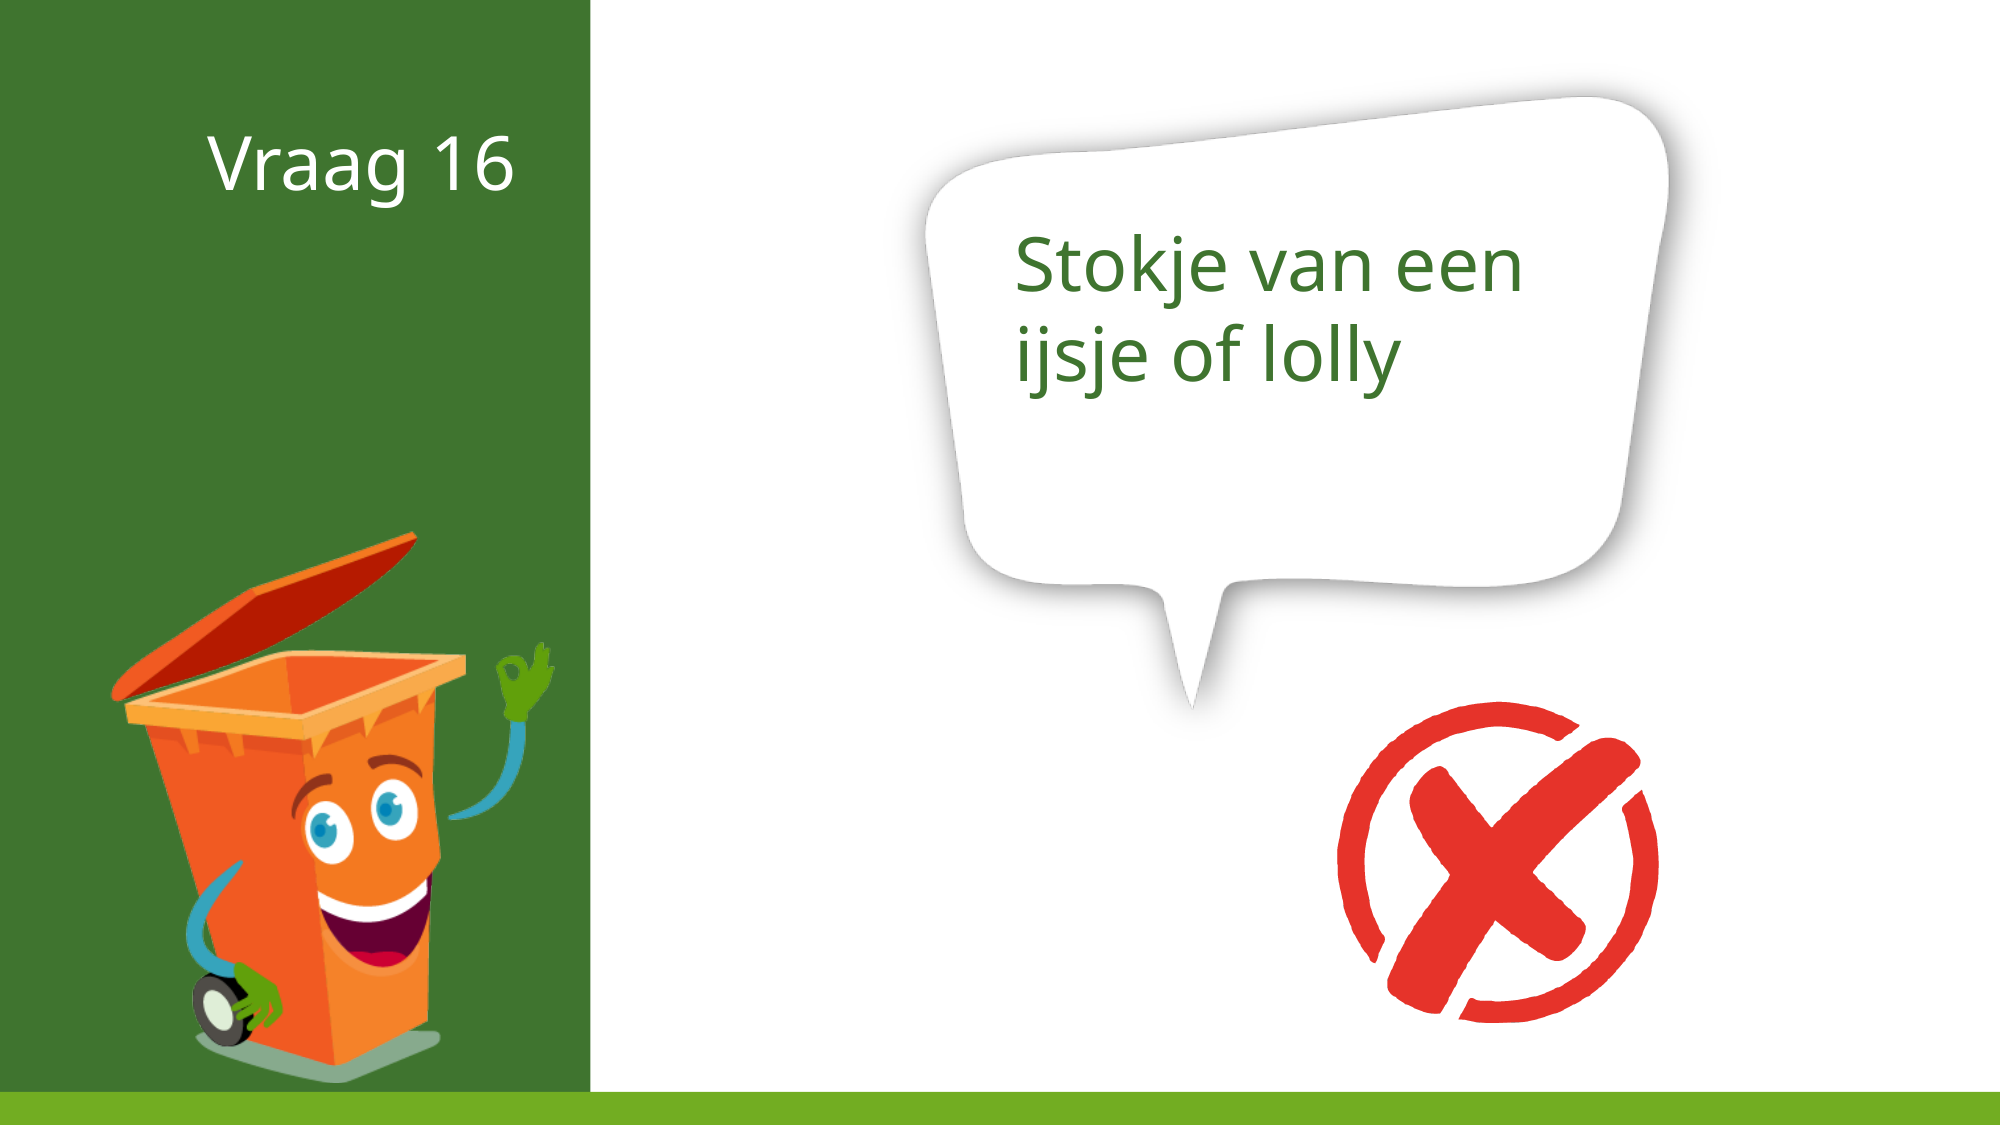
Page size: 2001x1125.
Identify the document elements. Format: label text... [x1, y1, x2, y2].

title Vraag 16 [59, 118, 532, 709]
picture [79, 367, 591, 1083]
picture [876, 60, 1721, 1046]
